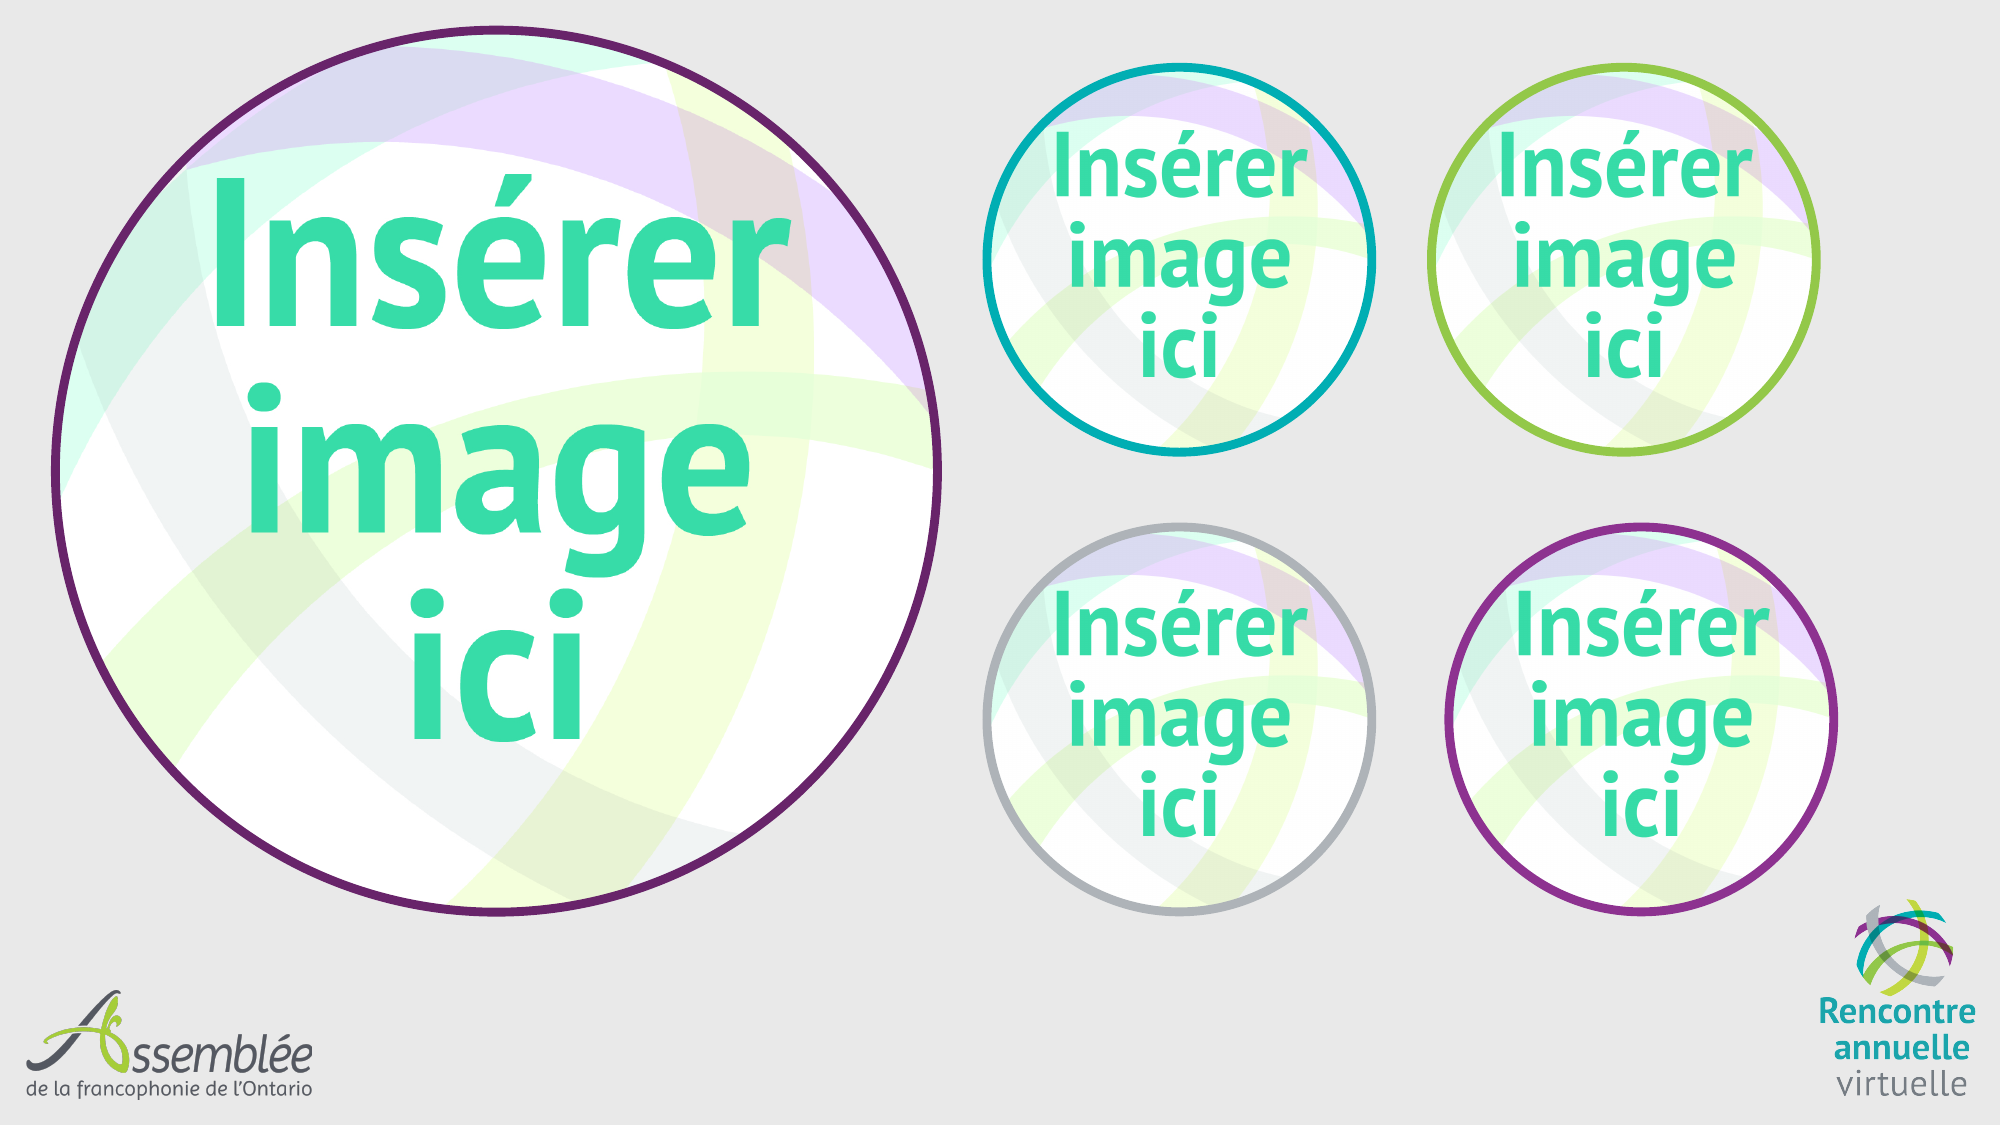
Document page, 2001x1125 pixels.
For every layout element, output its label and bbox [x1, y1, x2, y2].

text_box [54, 29, 939, 914]
text_box [1430, 66, 1818, 454]
picture [1803, 882, 2000, 1115]
text_box [1447, 525, 1835, 913]
text_box [985, 66, 1373, 454]
picture [26, 989, 312, 1100]
text_box [985, 525, 1373, 913]
